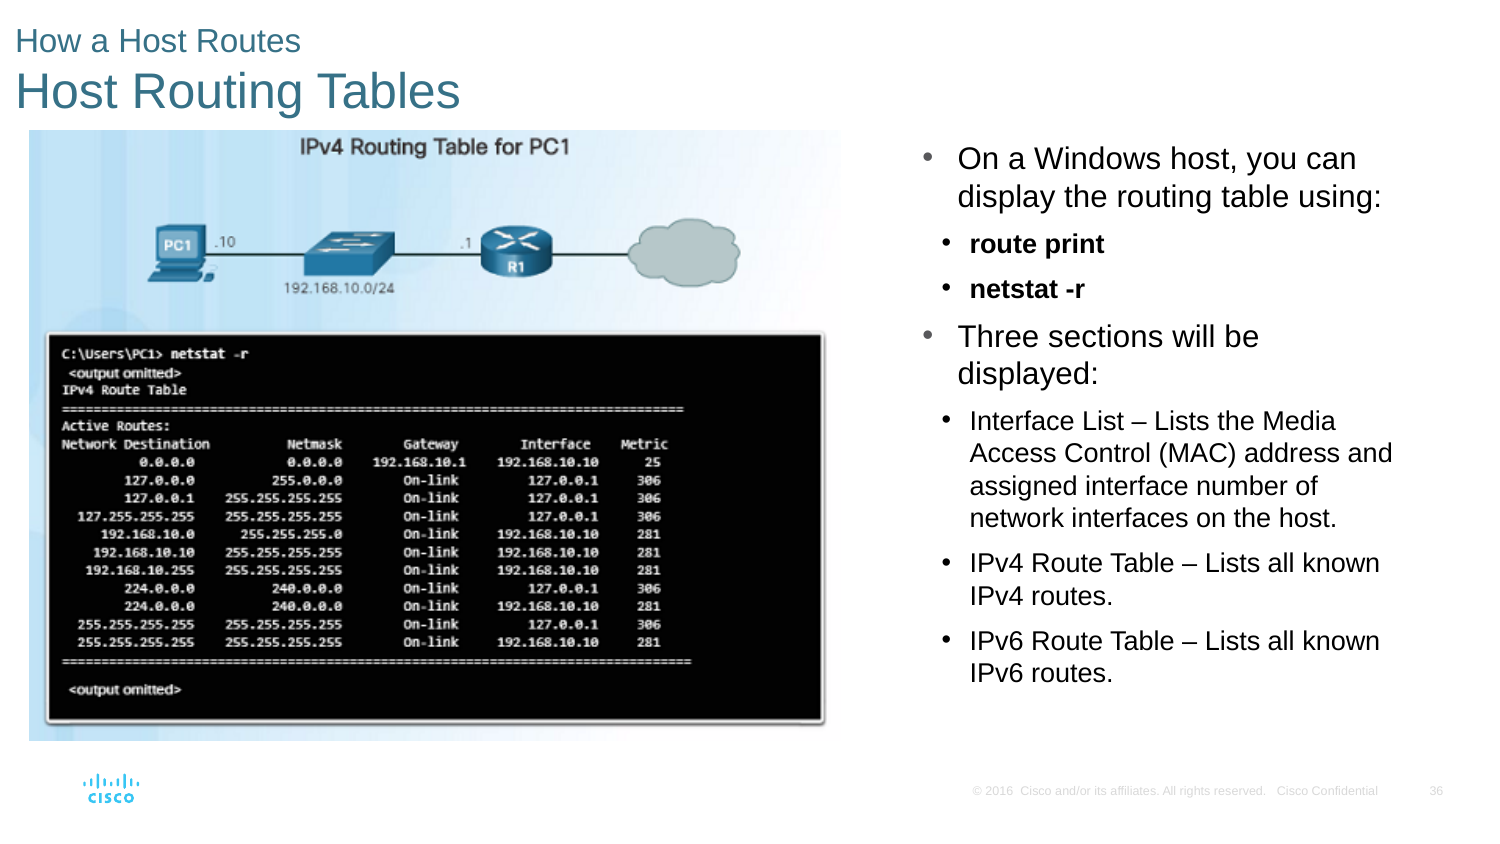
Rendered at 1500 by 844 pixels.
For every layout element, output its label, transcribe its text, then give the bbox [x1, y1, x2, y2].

list On a Windows host, you can display the routing table using: route print netstat -r Three sections will be displayed: Interface List – Lists the Media Access Control (MAC) address and assigned interface number of network interfaces on the host. IPv4 Route Table – Lists all known IPv4 routes. IPv6 Route Table – Lists all known IPv6 routes. [883, 131, 1436, 807]
title How a Host Routes Host Routing Tables [0, 6, 870, 131]
picture [28, 130, 841, 741]
